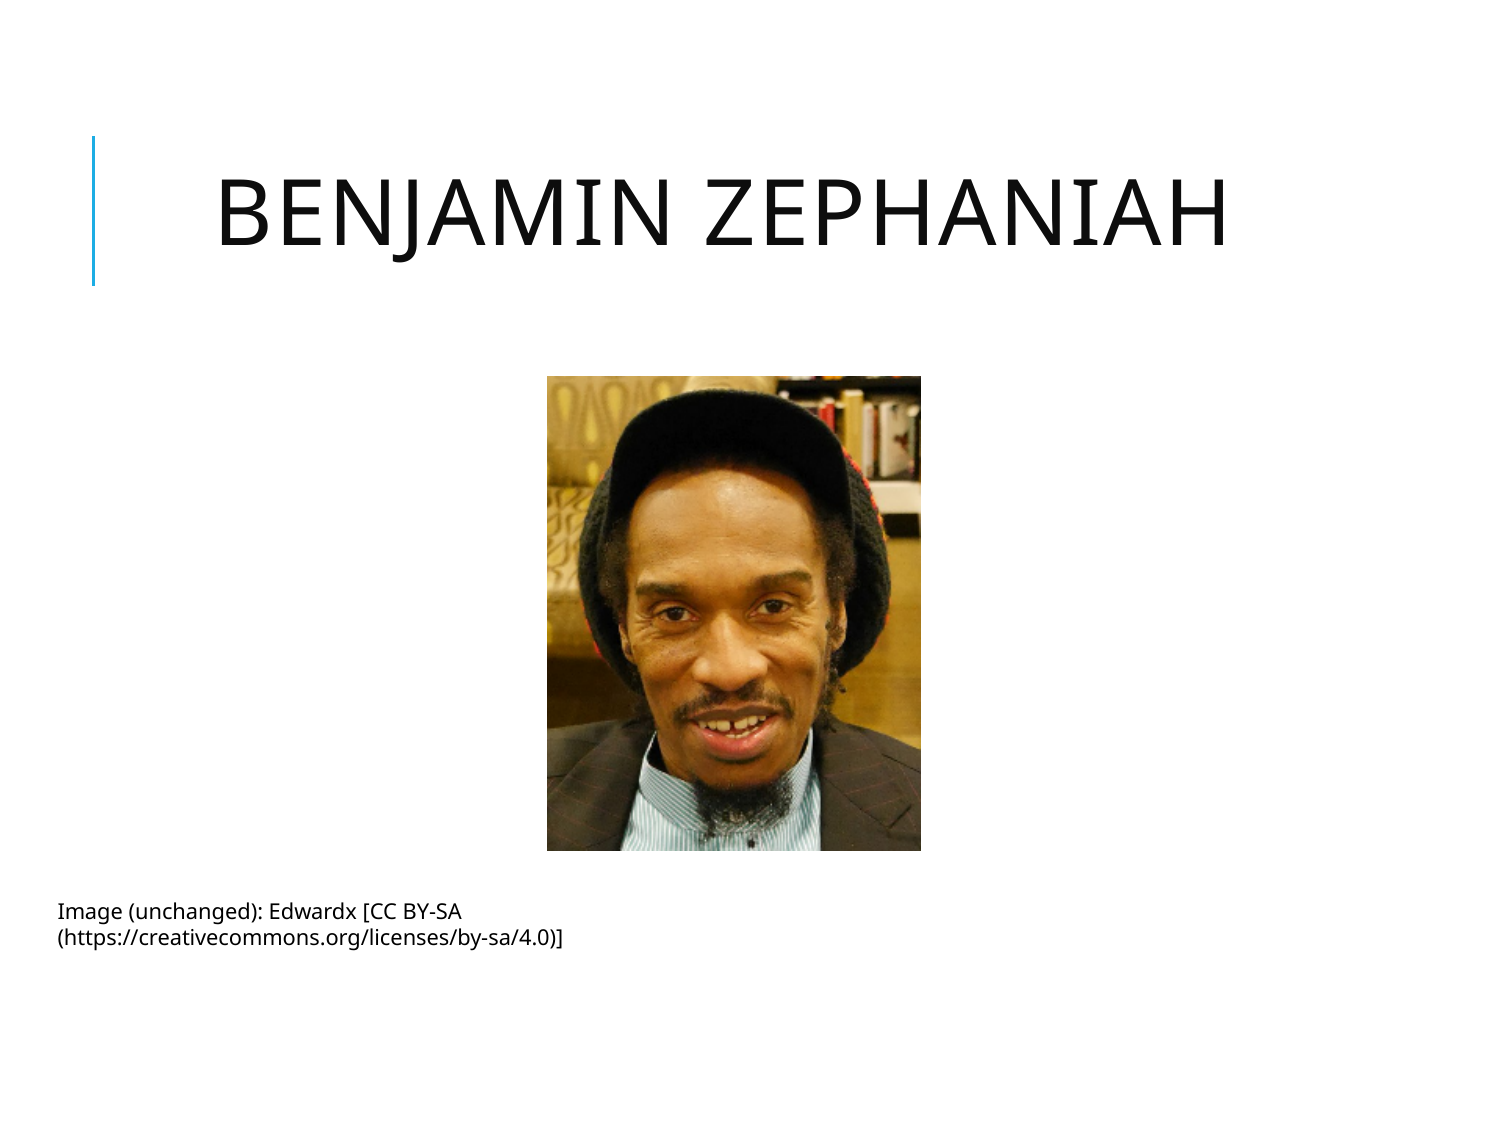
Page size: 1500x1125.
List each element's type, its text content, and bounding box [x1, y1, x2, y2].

list [126, 375, 1322, 1035]
title BENJAMIN zephaniah [126, 96, 1322, 342]
picture [547, 376, 921, 851]
text_box Image (unchanged): Edwardx [CC BY-SA (https://creativecommons.org/licenses/by-sa/4.0)] [42, 890, 976, 958]
